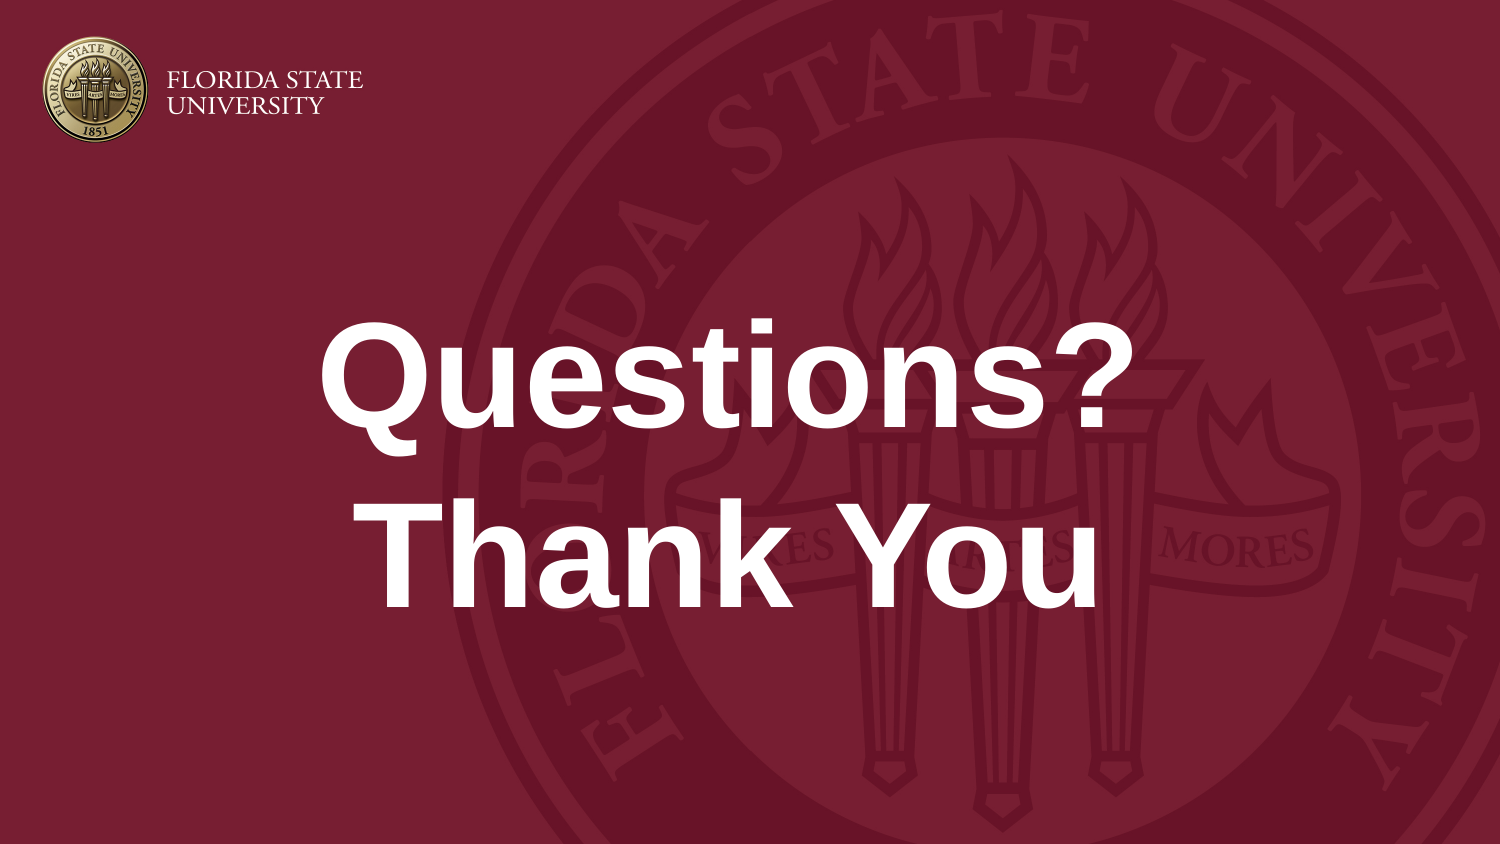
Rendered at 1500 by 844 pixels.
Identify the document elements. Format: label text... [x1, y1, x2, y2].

picture [0, 0, 1500, 844]
title Questions? Thank You [282, 177, 1218, 739]
